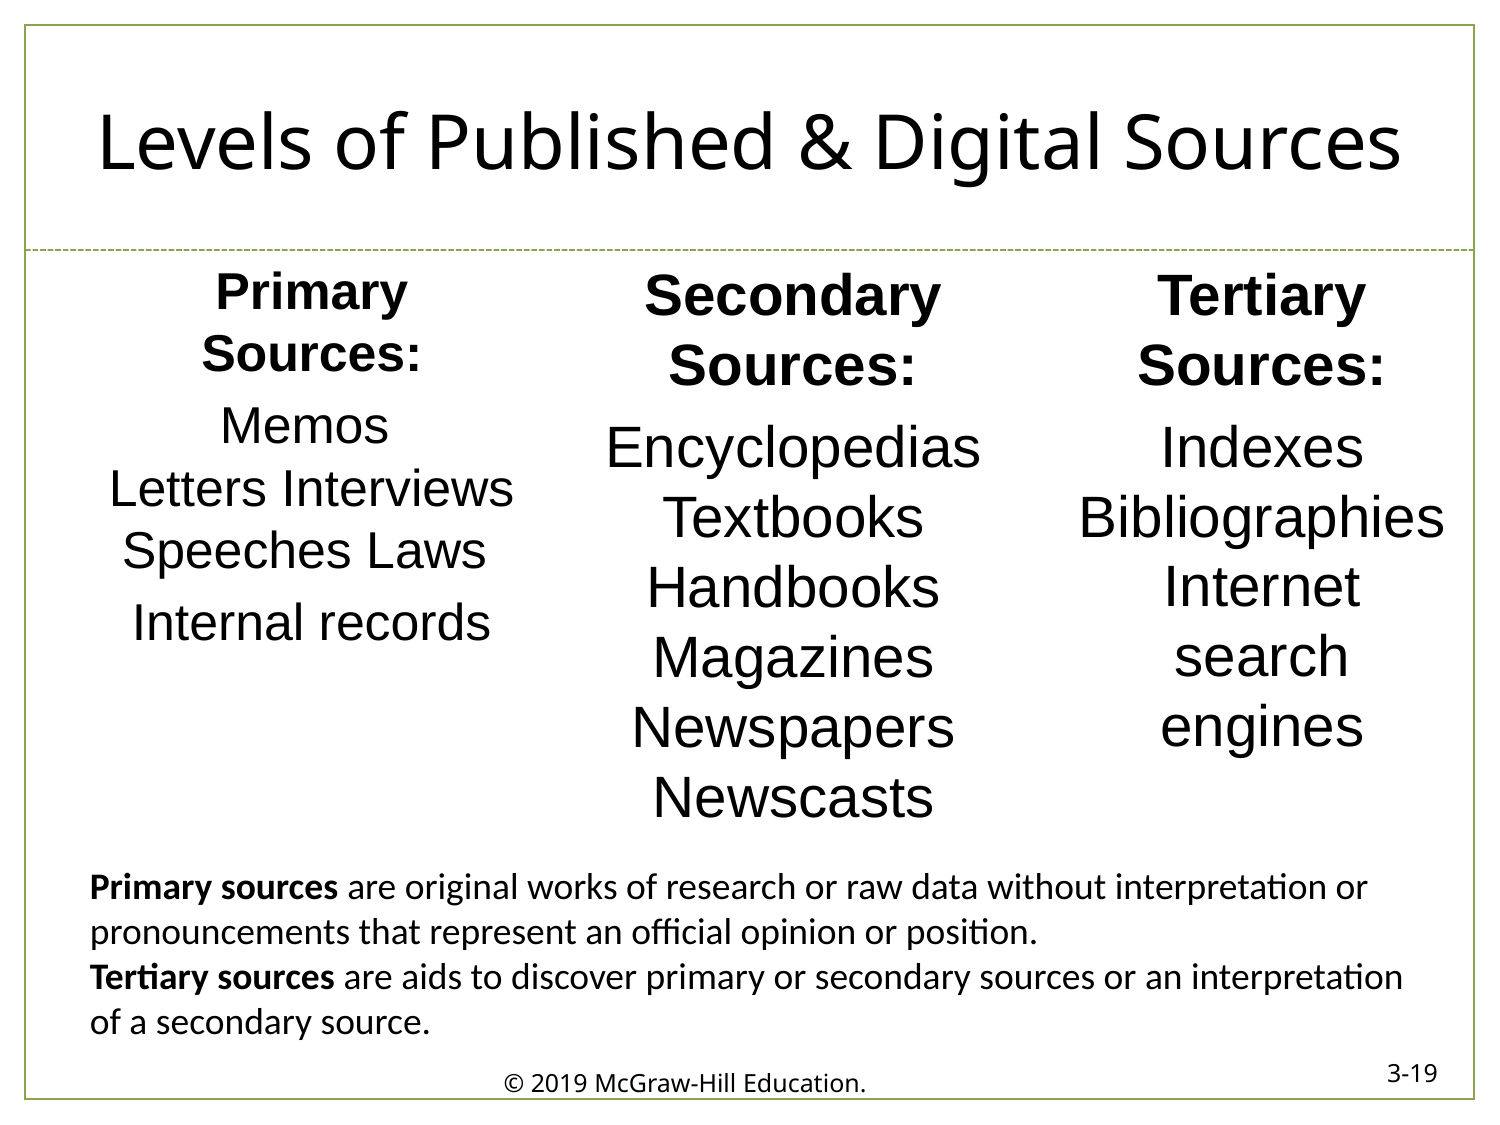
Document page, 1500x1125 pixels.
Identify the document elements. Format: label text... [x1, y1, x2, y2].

list Secondary Sources: Encyclopedias Textbooks Handbooks Magazines Newspapers Newscasts [581, 249, 1007, 838]
text_box Primary sources are original works of research or raw data without interpretation or pronouncements that represent an official opinion or position. Tertiary sources are aids to discover primary or secondary sources or an interpretation of a secondary source. [74, 854, 1425, 1050]
list Primary Sources: Memos Letters Interviews Speeches Laws Internal records [93, 249, 531, 725]
list Tertiary Sources: Indexes Bibliographies Internet search engines [1062, 249, 1463, 875]
title Levels of Published & Digital Sources [75, 45, 1425, 233]
